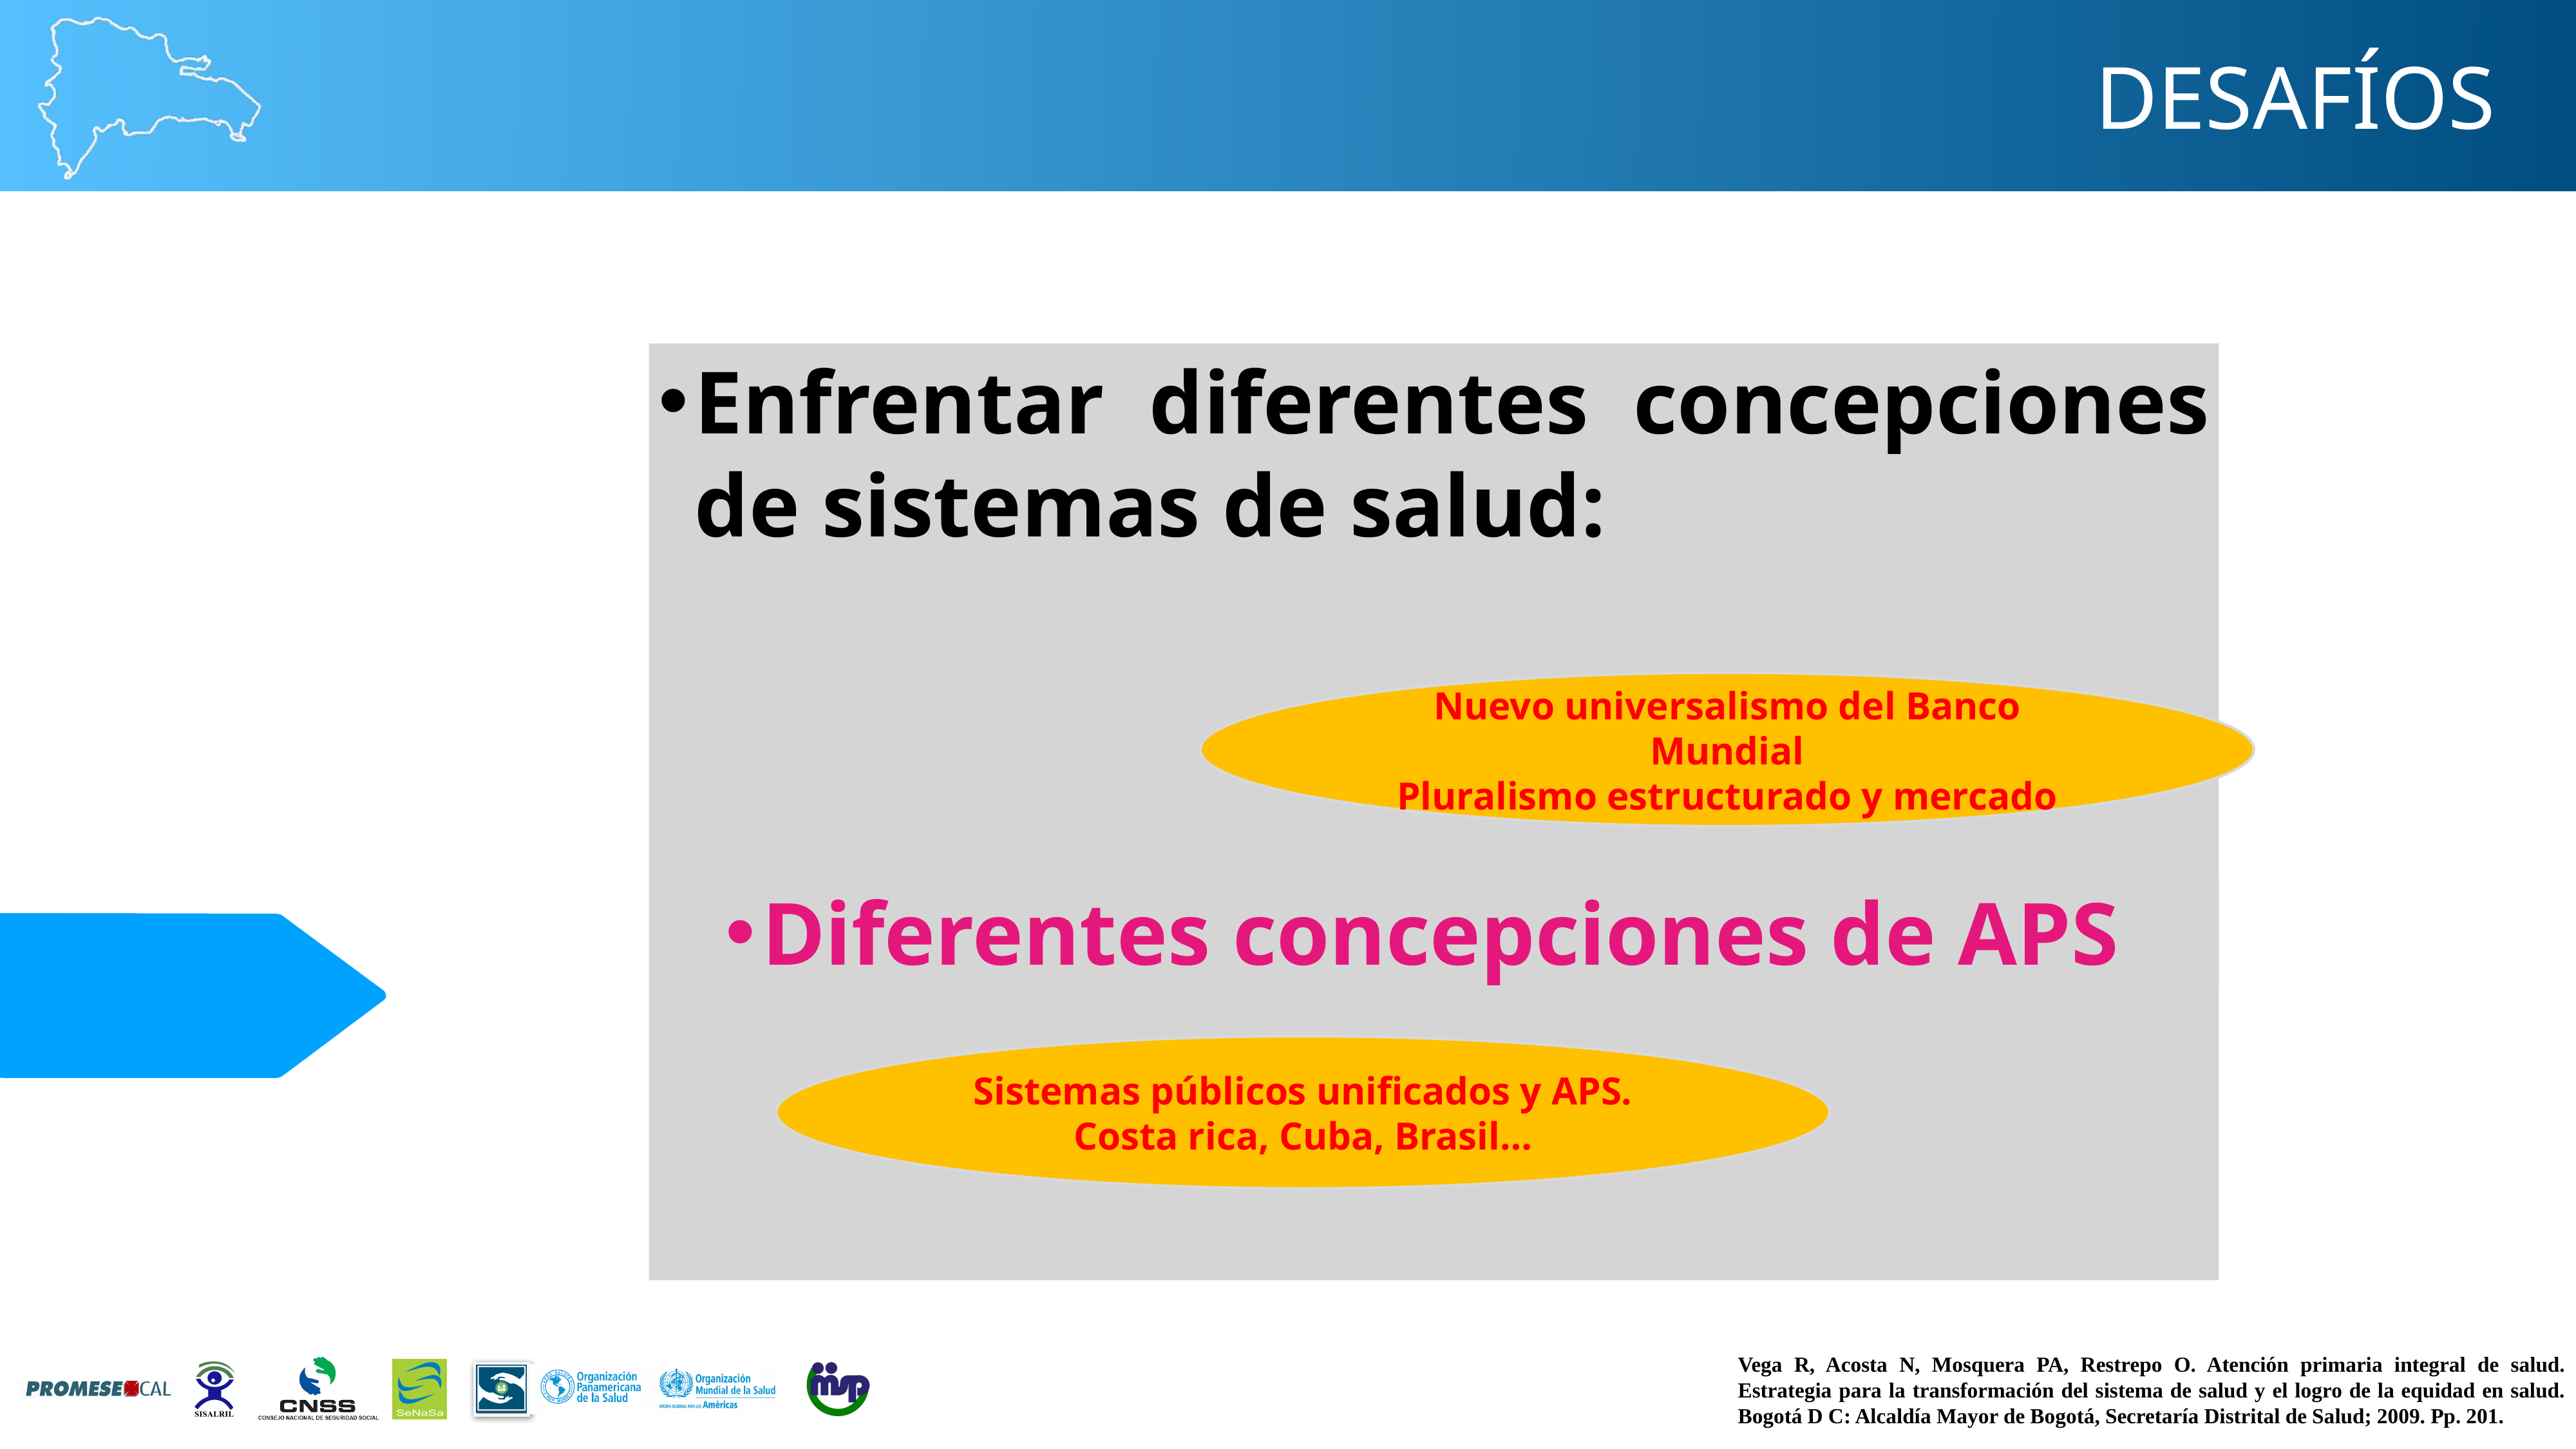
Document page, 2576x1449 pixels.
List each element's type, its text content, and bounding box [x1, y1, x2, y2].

picture [37, 17, 262, 185]
picture [478, 1366, 526, 1410]
picture [254, 1351, 382, 1427]
picture [392, 1359, 447, 1419]
text_box Vega R, Acosta N, Mosquera PA, Restrepo O. Atención primaria integral de salud. Estrategia para la transformación del sistema de salud y el logro de la equidad en salud. Bogotá D C: Alcaldía Mayor de Bogotá, Secretaría Distrital de Salud; 2009. Pp. 201. [1728, 1345, 2576, 1433]
text_box Enfrentar diferentes concepciones de sistemas de salud: [649, 343, 2219, 1280]
text_box Diferentes concepciones de APS [716, 874, 2219, 987]
picture [194, 1361, 235, 1417]
picture [19, 1381, 175, 1397]
picture [805, 1355, 871, 1423]
text_box Sistemas públicos unificados y APS. Costa rica, Cuba, Brasil… [775, 1034, 1832, 1190]
picture [529, 1364, 782, 1414]
text_box Nuevo universalismo del Banco Mundial Pluralismo estructurado y mercado [1198, 671, 2256, 828]
text_box DESAFÍOS [1552, 35, 2503, 155]
